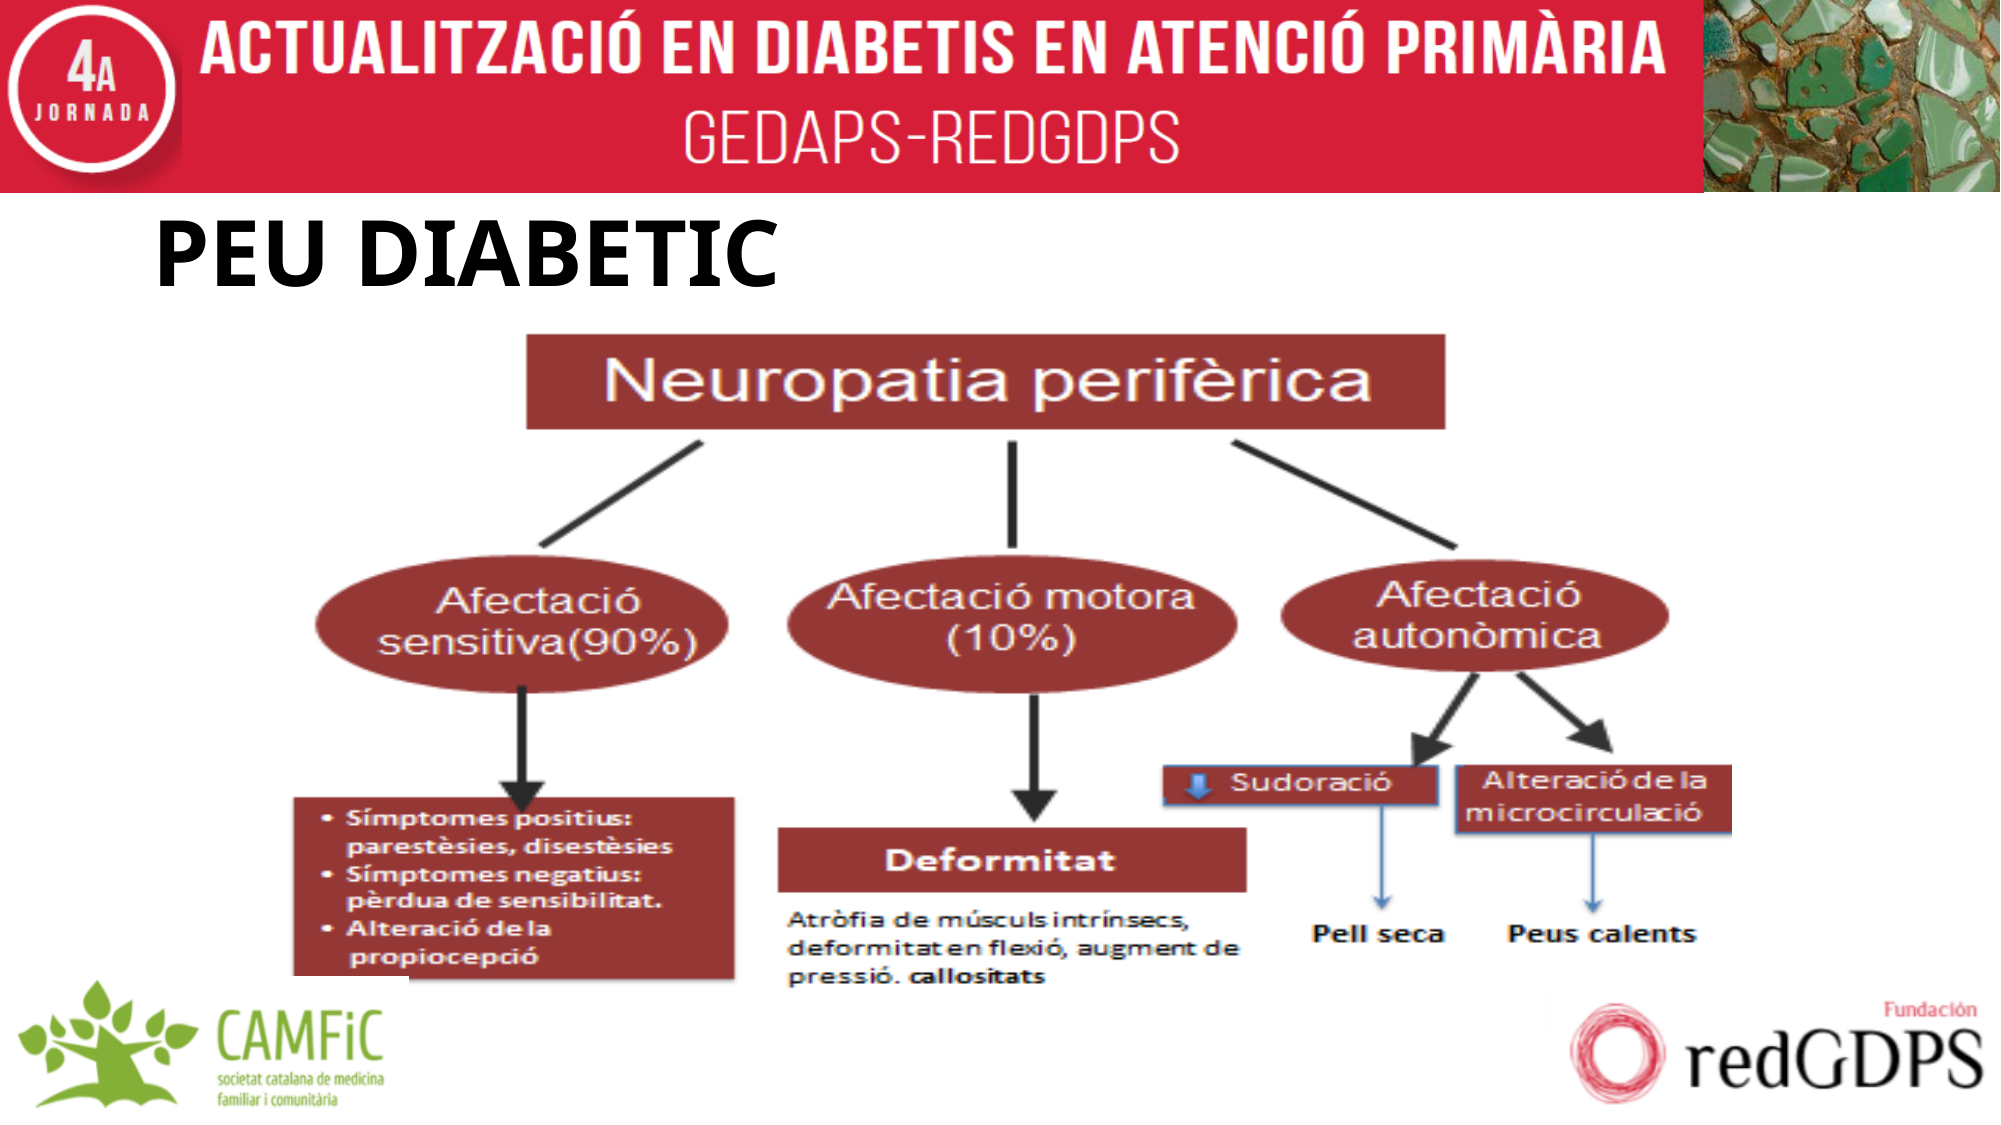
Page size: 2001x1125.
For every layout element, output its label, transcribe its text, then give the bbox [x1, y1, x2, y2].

title PEU DIABETIC [137, 192, 1863, 322]
picture [0, 272, 2000, 1125]
picture [0, 0, 2000, 194]
